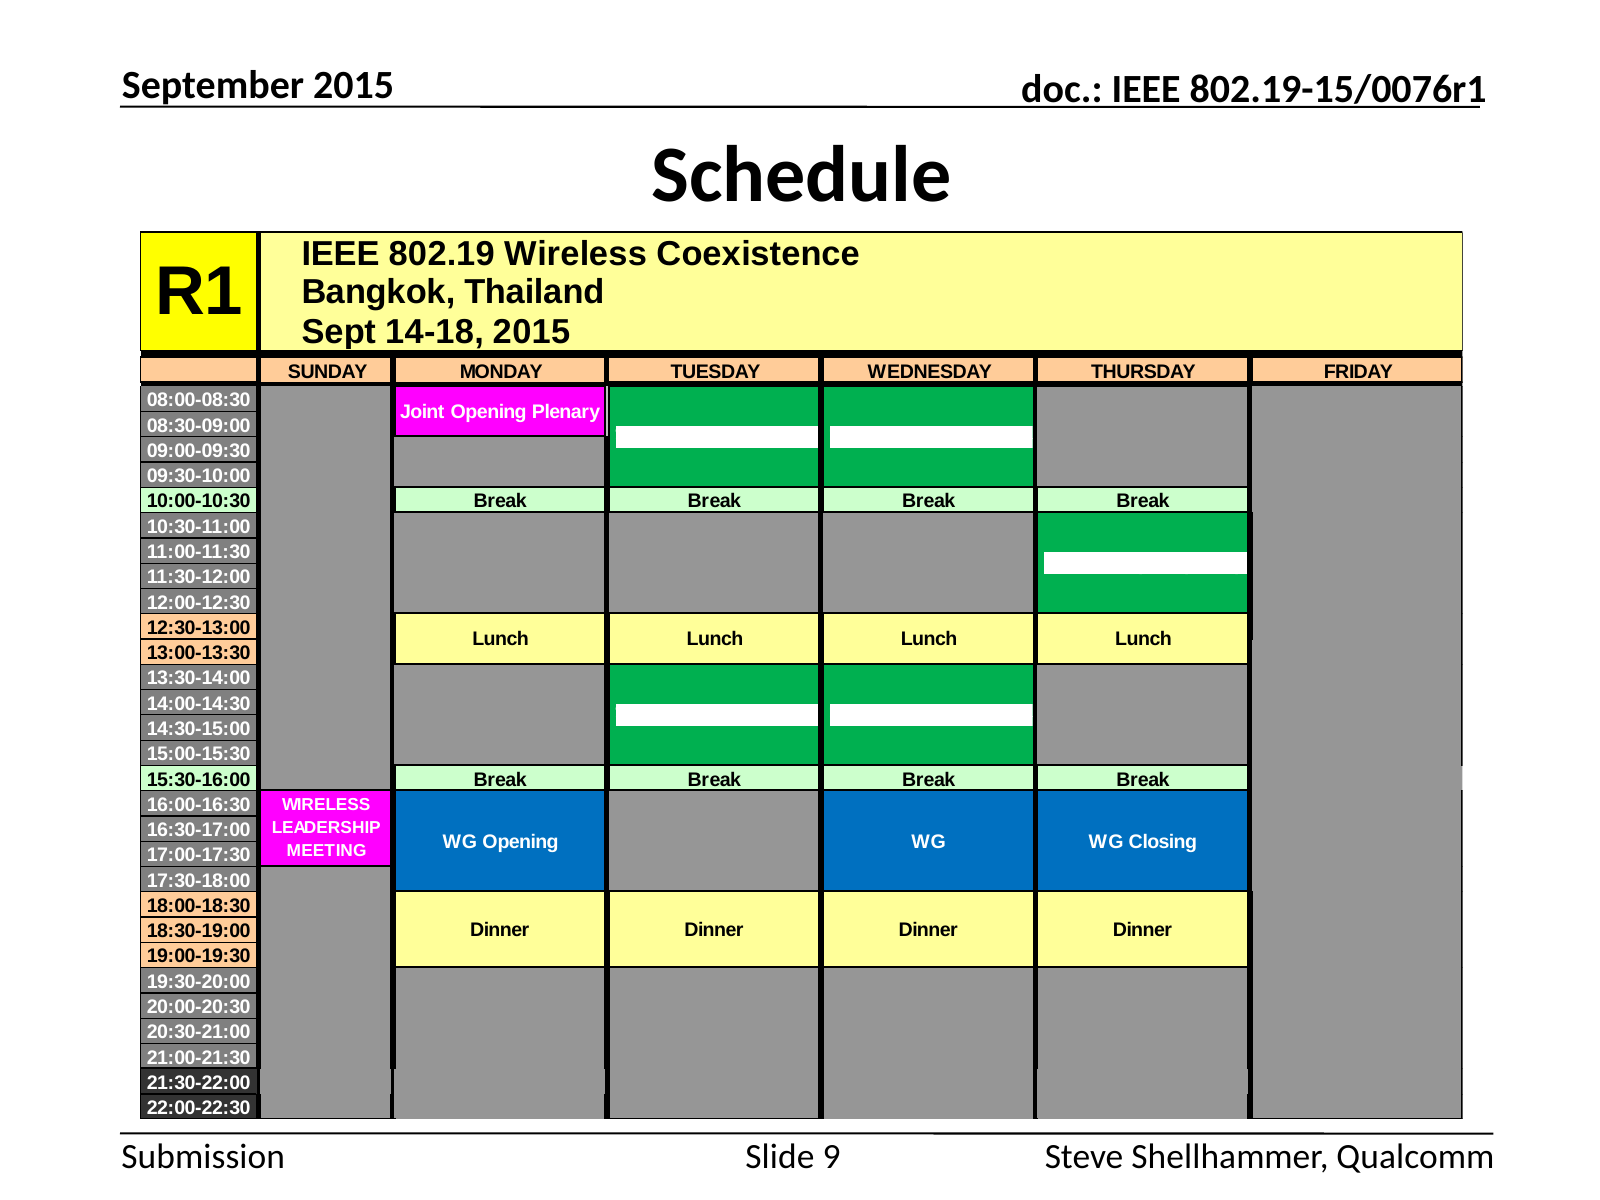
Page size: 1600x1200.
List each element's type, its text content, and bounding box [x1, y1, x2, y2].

title Schedule [121, 109, 1482, 228]
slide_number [121, 58, 451, 107]
slide_number Slide 9 [733, 1132, 854, 1197]
footer Steve Shellhammer, Qualcomm [937, 1132, 1495, 1174]
picture [139, 231, 1464, 1121]
